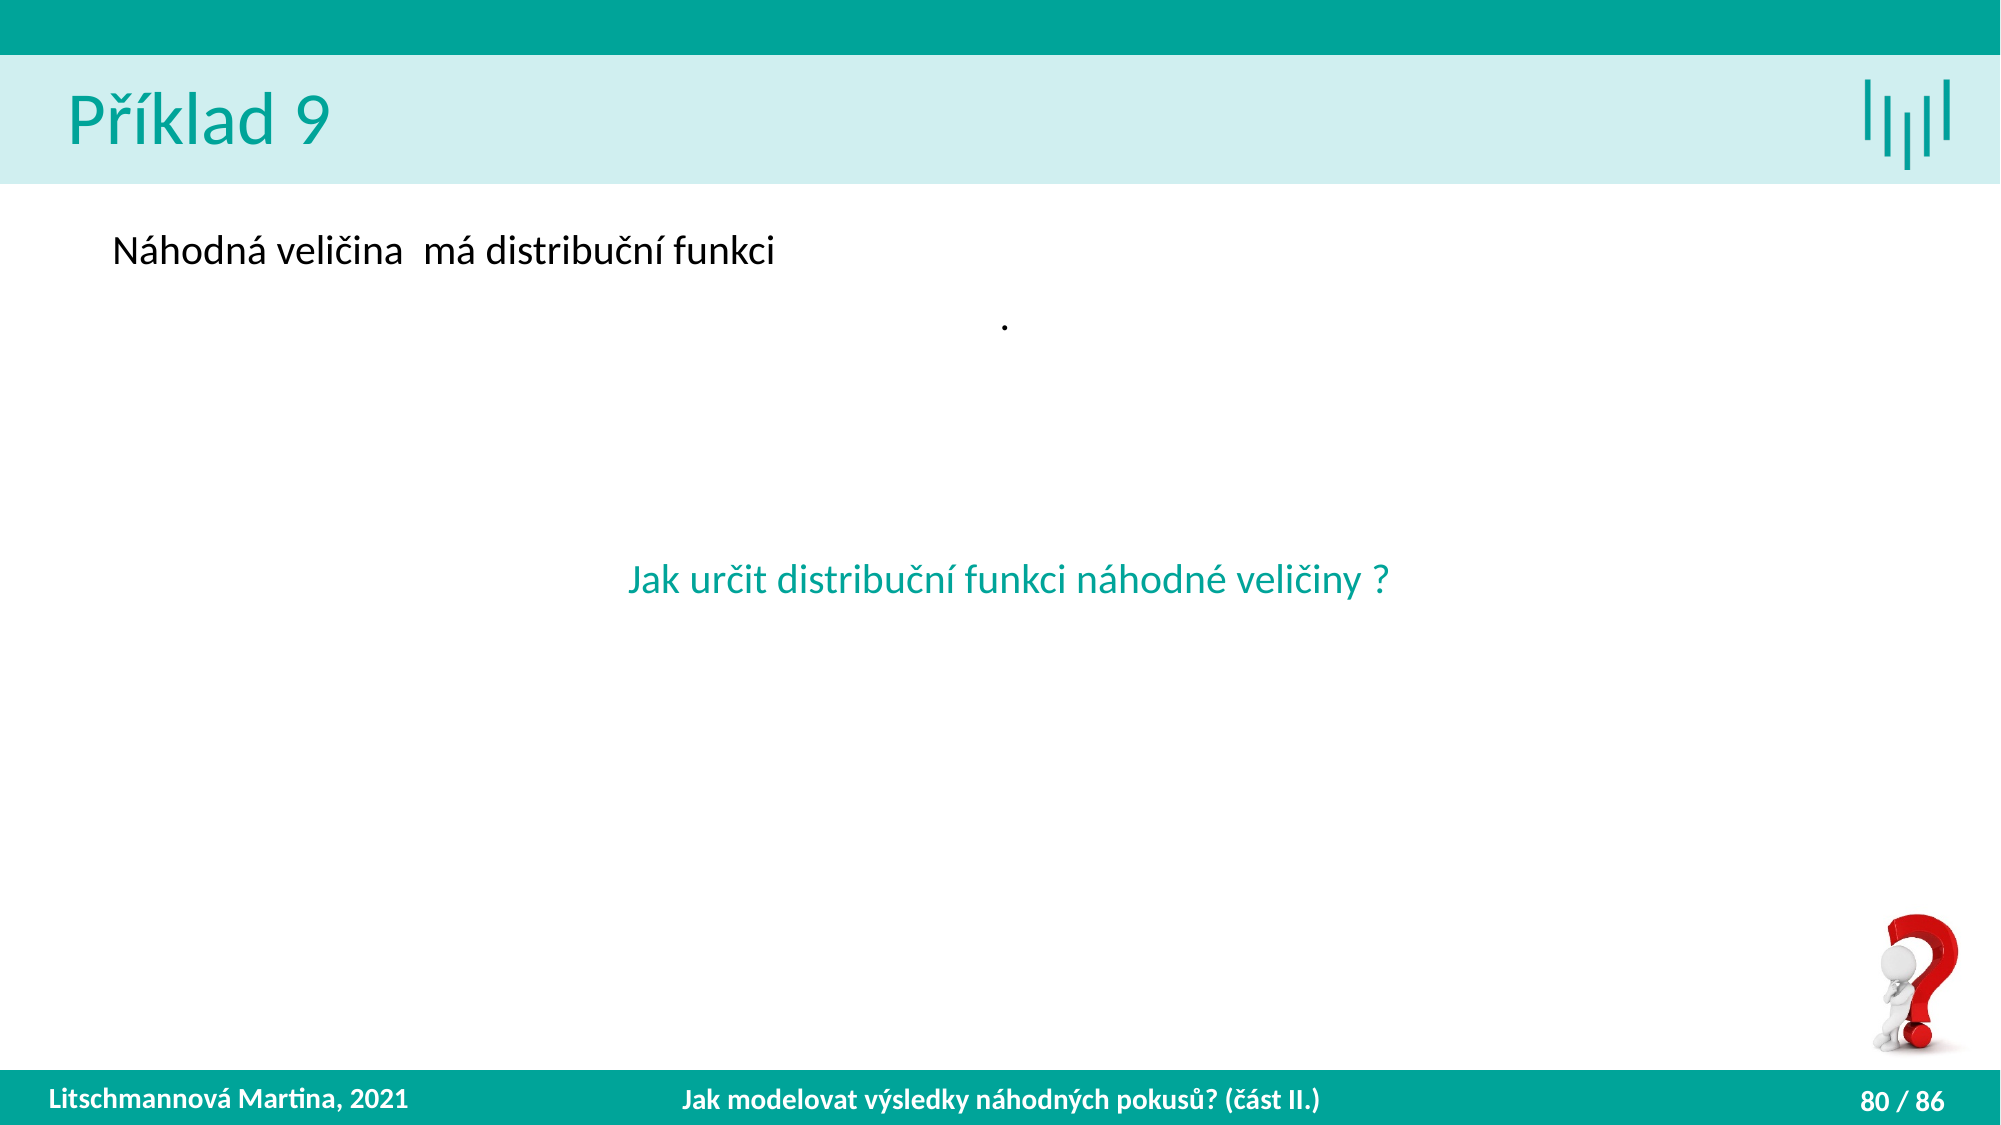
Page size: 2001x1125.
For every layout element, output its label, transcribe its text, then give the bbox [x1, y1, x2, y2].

list Příklad 9 [52, 59, 1835, 181]
picture [1850, 904, 1977, 1064]
picture [1852, 69, 1960, 178]
slide_number 80 / 86 [1509, 1072, 1960, 1125]
slide_number Litschmannová Martina, 2021 [33, 1070, 484, 1124]
footer Jak modelovat výsledky náhodných pokusů? (část II.) [664, 1070, 1340, 1125]
